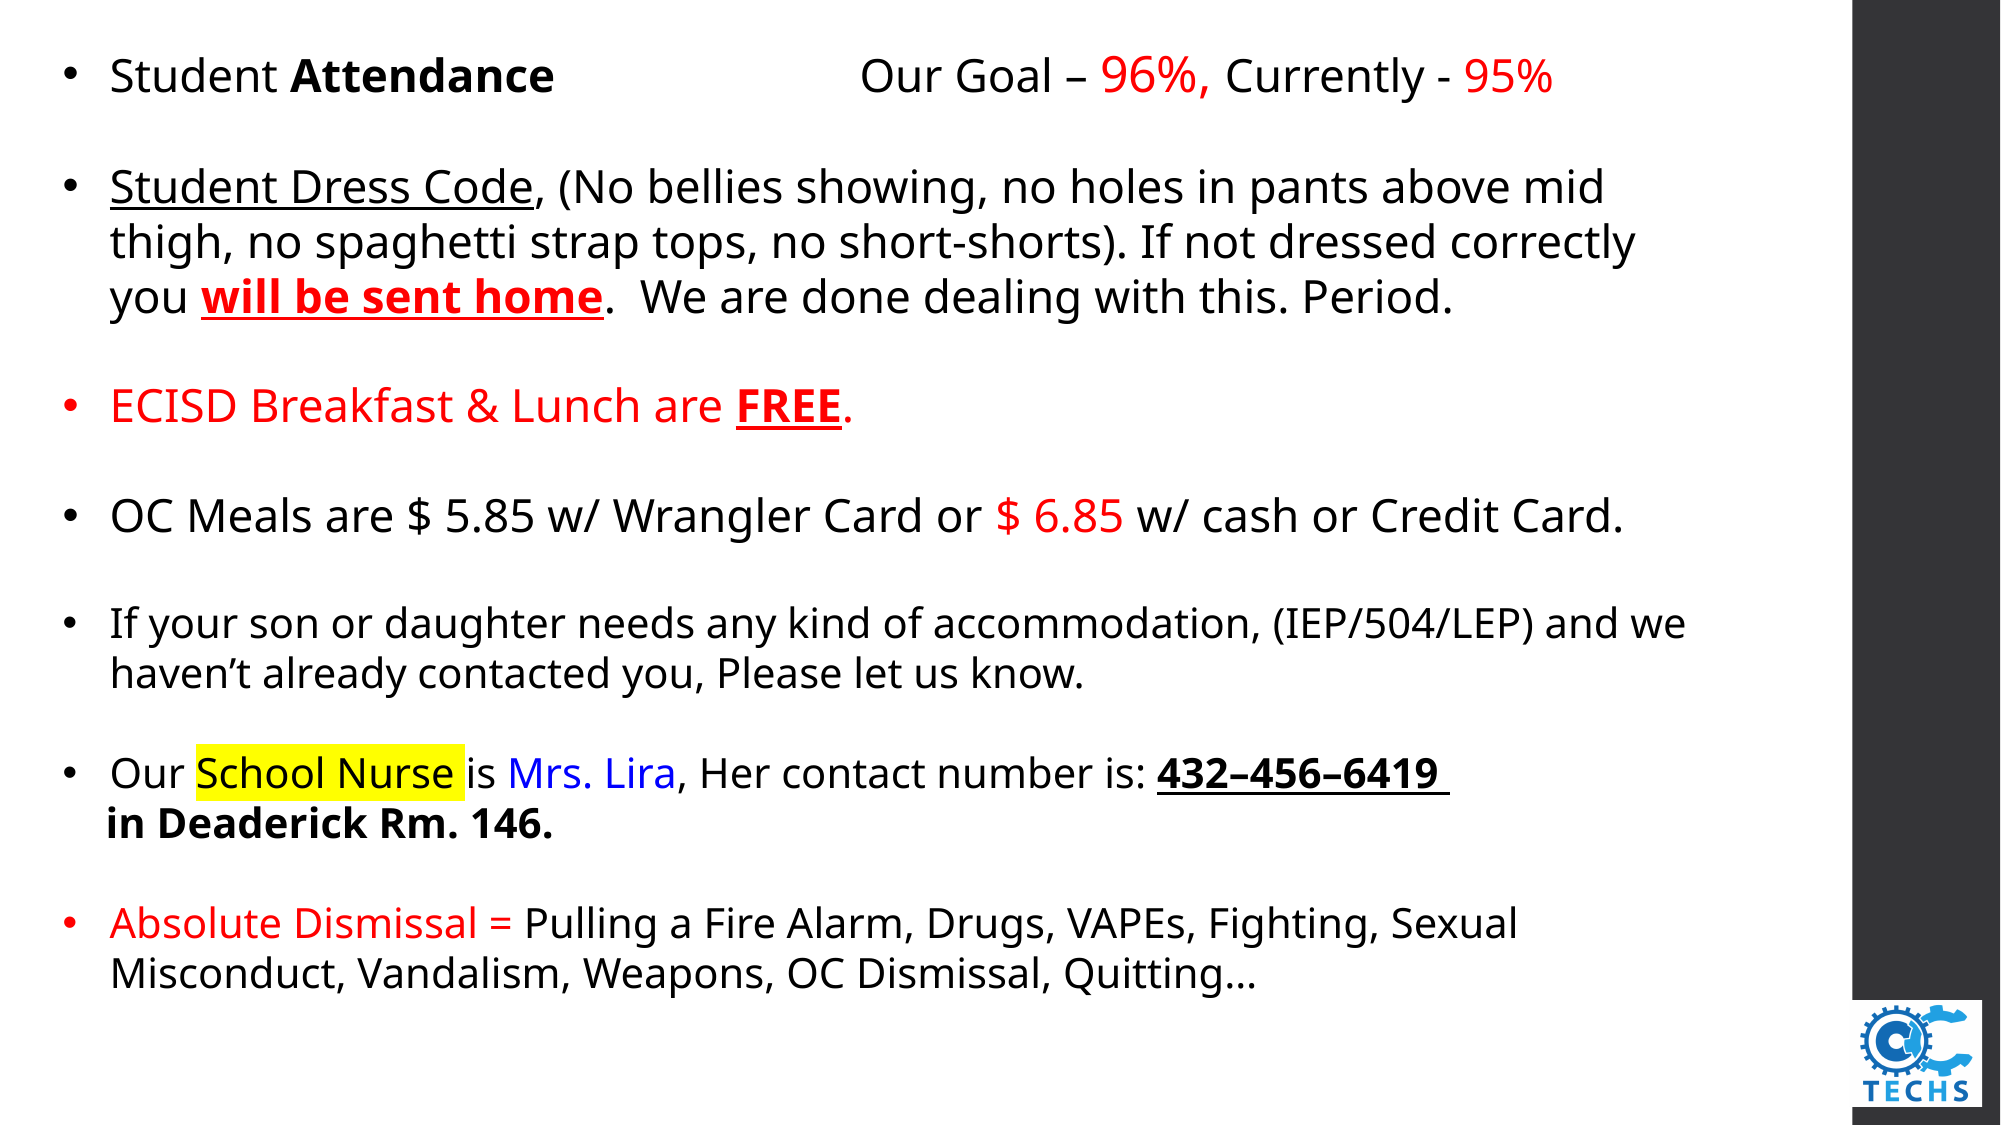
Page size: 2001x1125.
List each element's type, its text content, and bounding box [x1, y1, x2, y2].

text_box Student Attendance Our Goal – 96%, Currently - 95% Student Dress Code, (No bellies showing, no holes in pants above mid thigh, no spaghetti strap tops, no short-shorts). If not dressed correctly you will be sent home. We are done dealing with this. Period. ECISD Breakfast & Lunch are FREE. OC Meals are $ 5.85 w/ Wrangler Card or $ 6.85 w/ cash or Credit Card. If your son or daughter needs any kind of accommodation, (IEP/504/LEP) and we haven’t already contacted you, Please let us know. Our School Nurse is Mrs. Lira, Her contact number is: 432–456–6419 in Deaderick Rm. 146. Absolute Dismissal = Pulling a Fire Alarm, Drugs, VAPEs, Fighting, Sexual Misconduct, Vandalism, Weapons, OC Dismissal, Quitting… [47, 34, 1735, 1060]
picture [1848, 1000, 1983, 1108]
